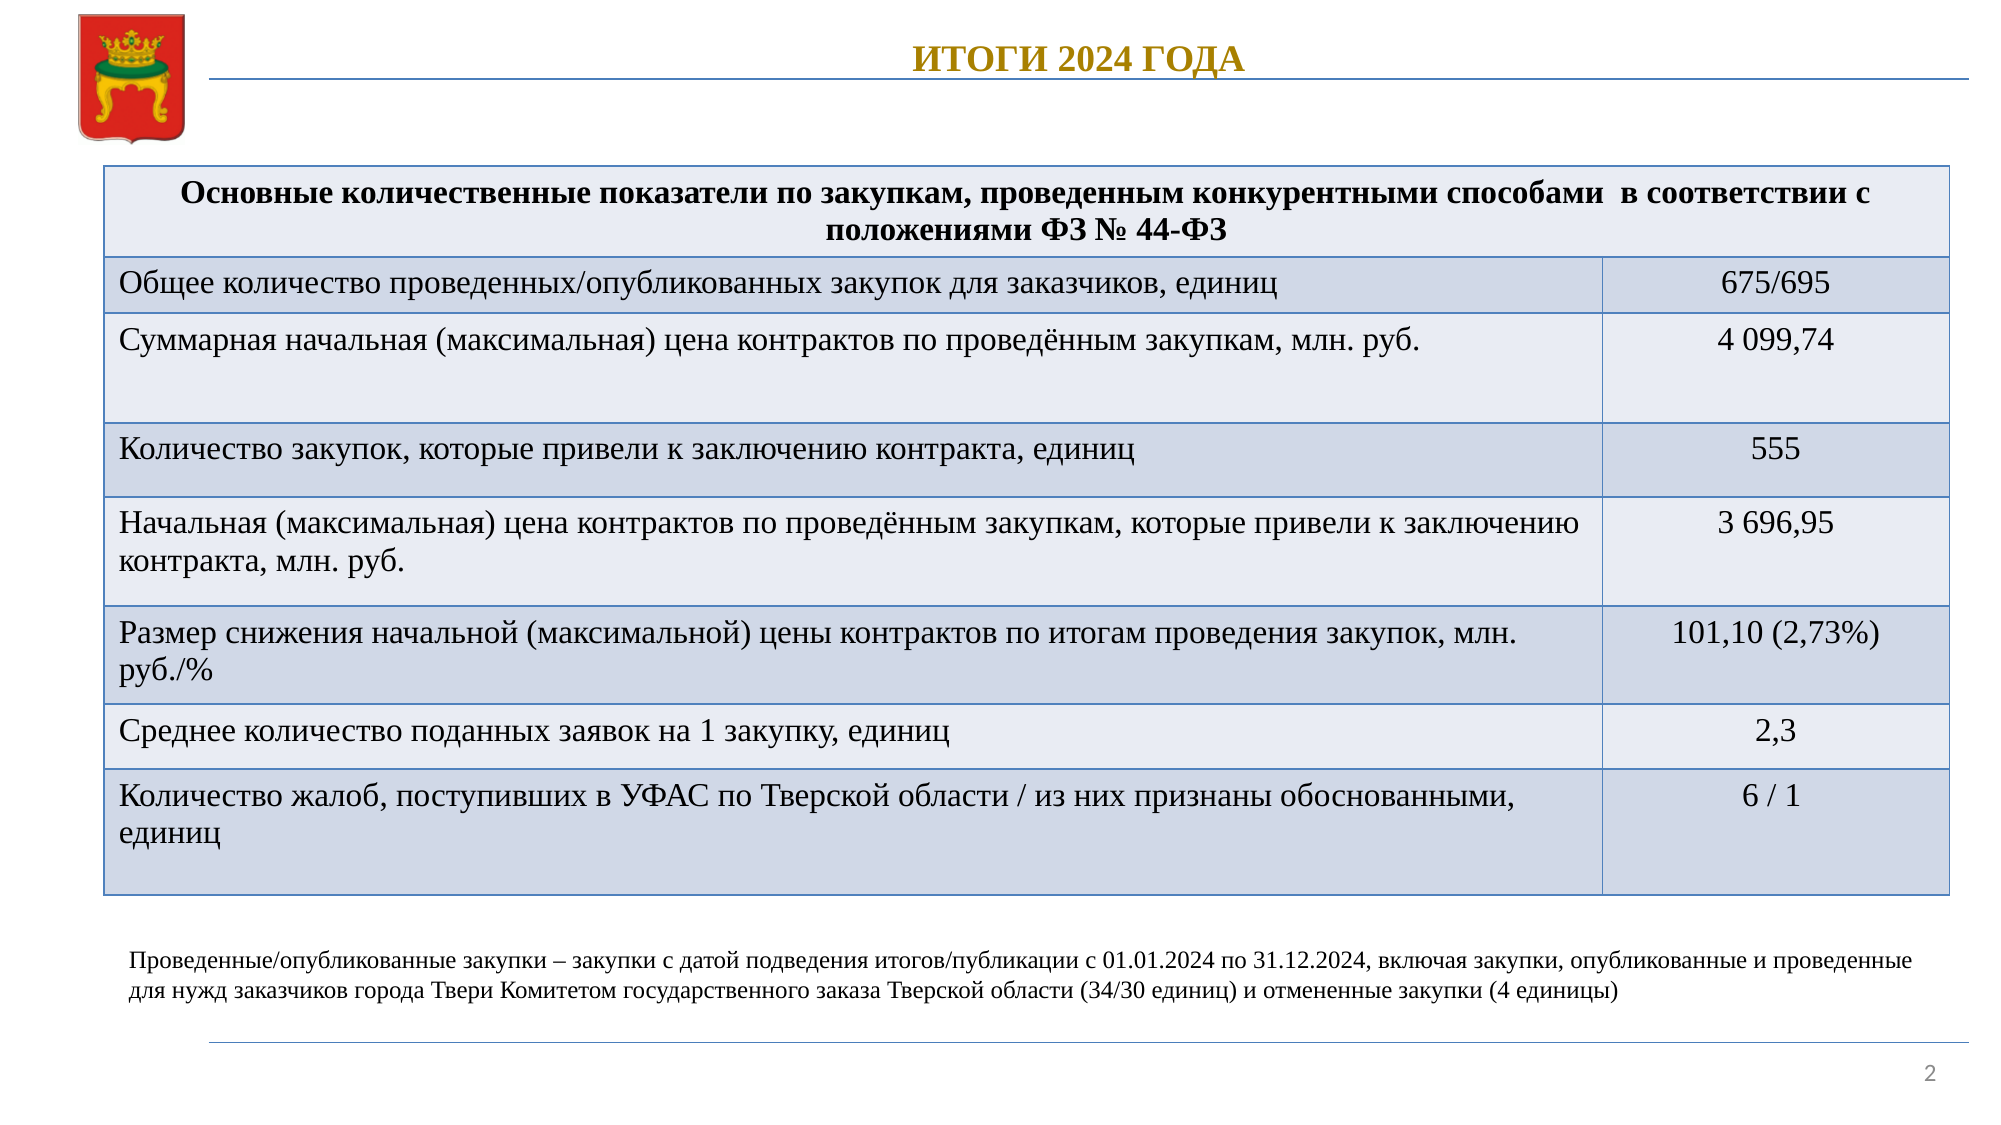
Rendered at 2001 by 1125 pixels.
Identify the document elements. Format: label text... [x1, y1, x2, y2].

title [161, 1011, 1855, 1081]
table_cell 6 / 1 [1603, 770, 1949, 894]
picture [78, 13, 185, 145]
table_cell Суммарная начальная (максимальная) цена контрактов по проведённым закупкам, млн. руб. [105, 314, 1602, 422]
table_cell 555 [1603, 424, 1949, 496]
slide_number 2 [1601, 1054, 1952, 1095]
table_cell 675/695 [1603, 258, 1949, 312]
table_cell 3 696,95 [1603, 498, 1949, 605]
table_cell Размер снижения начальной (максимальной) цены контрактов по итогам проведения закупок, млн. руб./% [105, 607, 1602, 703]
text_box ИТОГИ 2024 ГОДА [276, 26, 1777, 78]
text_box Проведенные/опубликованные закупки – закупки с датой подведения итогов/публикации с 01.01.2024 по 31.12.2024, включая закупки, опубликованные и проведенные для нужд заказчиков города Твери Комитетом государственного заказа Тверской области (34/30 единиц) и отмененные закупки (4 единицы) [114, 936, 1969, 1011]
table_cell 101,10 (2,73%) [1603, 607, 1949, 703]
table_header Основные количественные показатели по закупкам, проведенным конкурентными способами в соответствии с положениями ФЗ № 44-ФЗ [105, 167, 1949, 256]
table_cell Общее количество проведенных/опубликованных закупок для заказчиков, единиц [105, 258, 1602, 312]
table_cell Среднее количество поданных заявок на 1 закупку, единиц [105, 705, 1602, 768]
table_cell 4 099,74 [1603, 314, 1949, 422]
table_cell Количество жалоб, поступивших в УФАС по Тверской области / из них признаны обоснованными, единиц [105, 770, 1602, 894]
table_cell Начальная (максимальная) цена контрактов по проведённым закупкам, которые привели к заключению контракта, млн. руб. [105, 498, 1602, 605]
table_cell 2,3 [1603, 705, 1949, 768]
table_cell Количество закупок, которые привели к заключению контракта, единиц [105, 424, 1602, 496]
